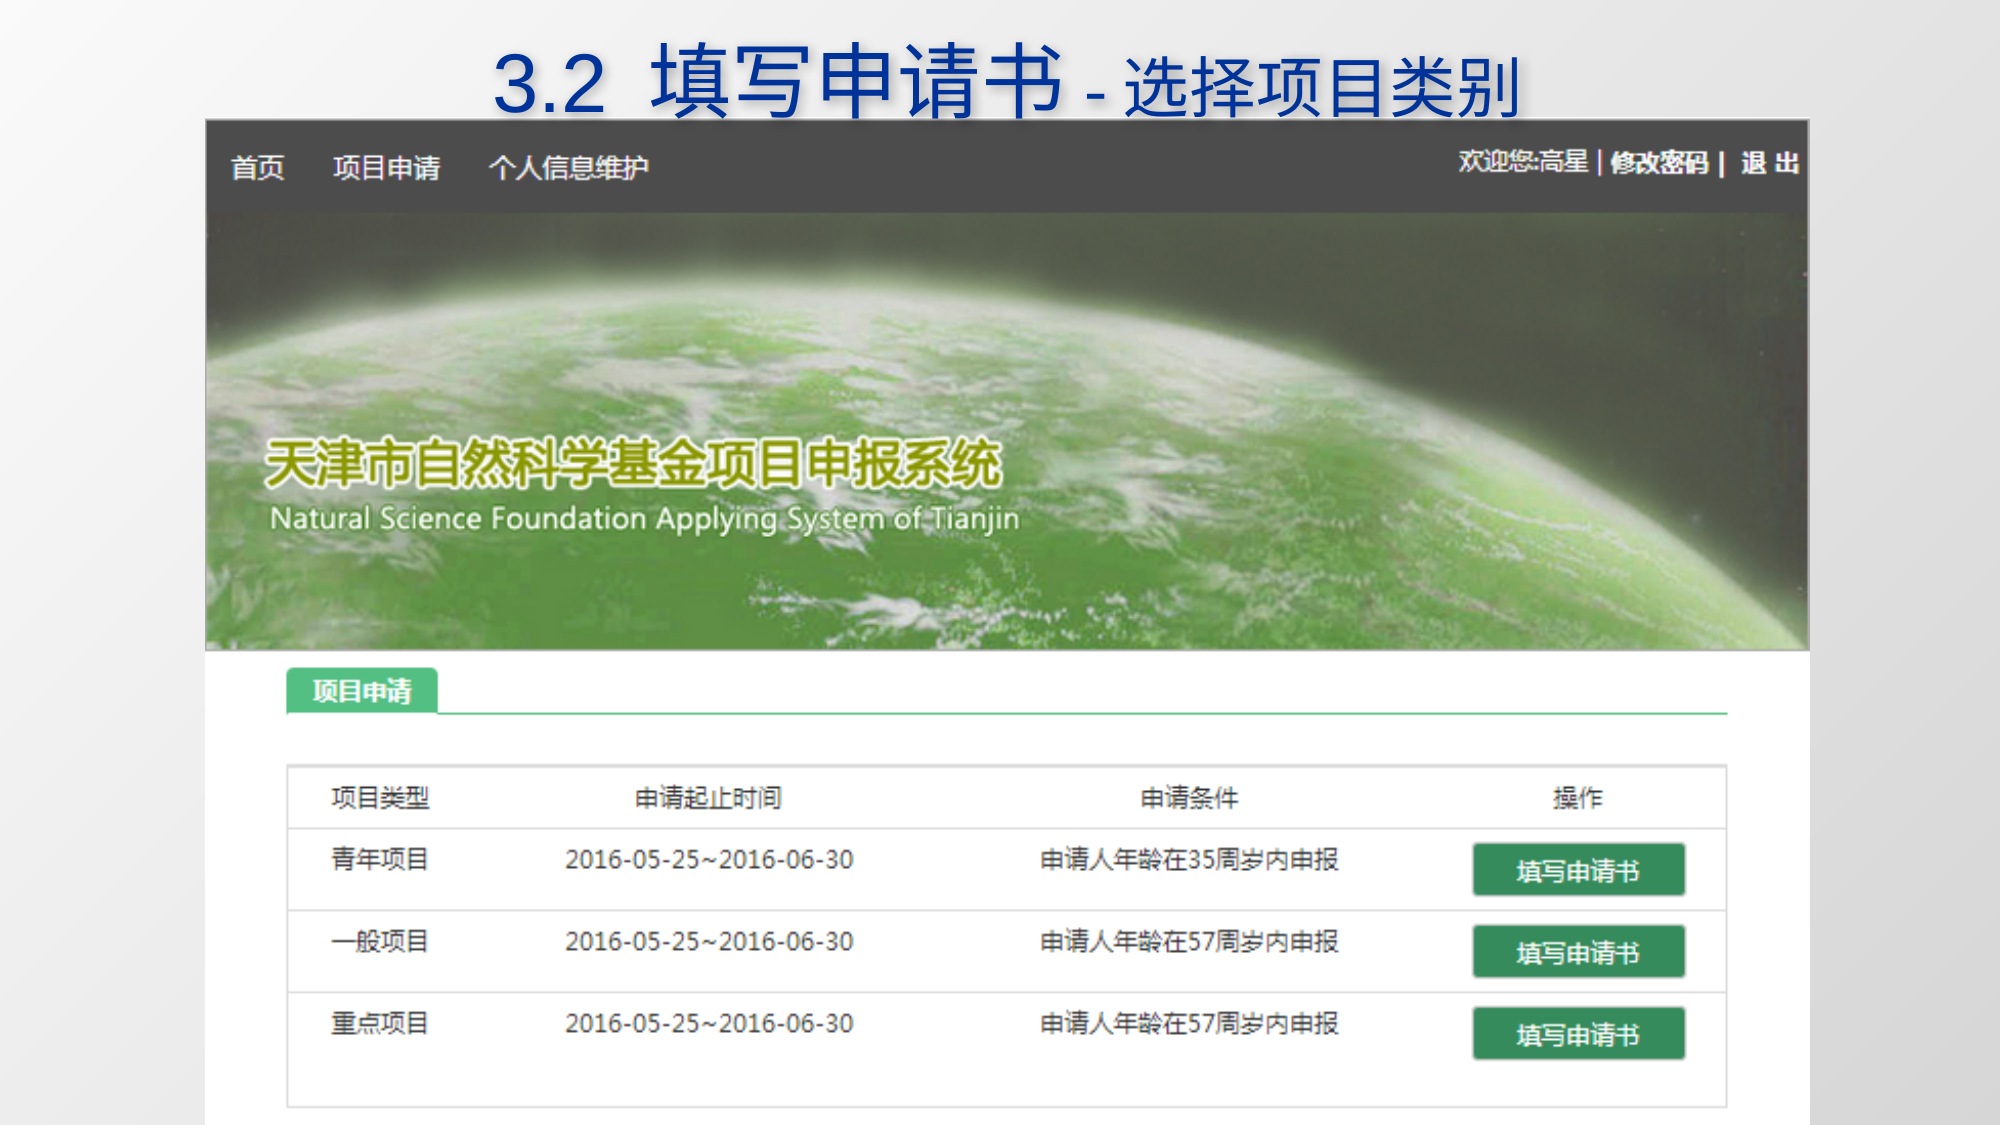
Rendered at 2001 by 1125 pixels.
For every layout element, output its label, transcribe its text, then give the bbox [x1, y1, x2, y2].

text_box 3.2 填写申请书-选择项目类别 [230, 0, 1785, 118]
picture [205, 117, 1810, 1125]
